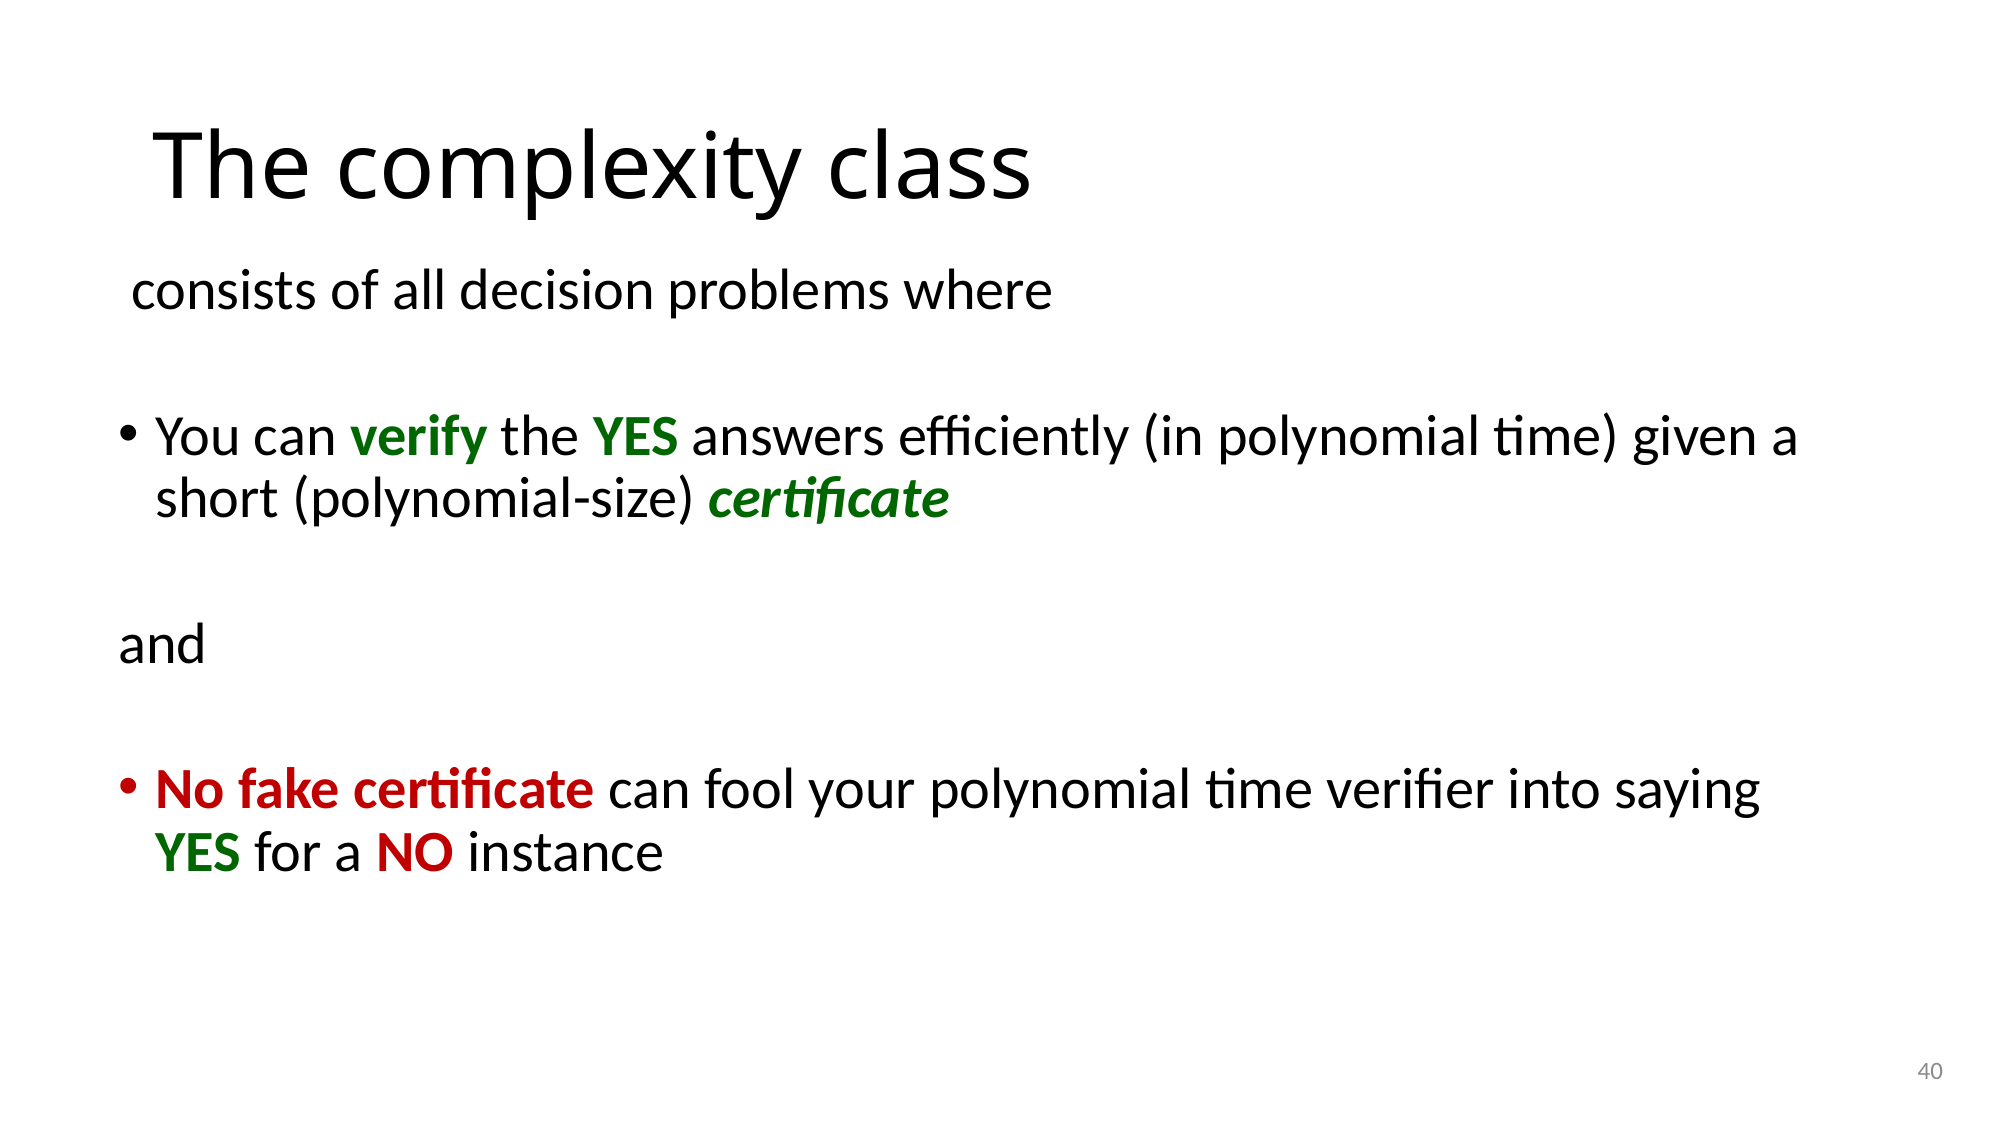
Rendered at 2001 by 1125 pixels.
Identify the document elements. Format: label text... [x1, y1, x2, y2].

slide_number 40 [1620, 1039, 1959, 1100]
